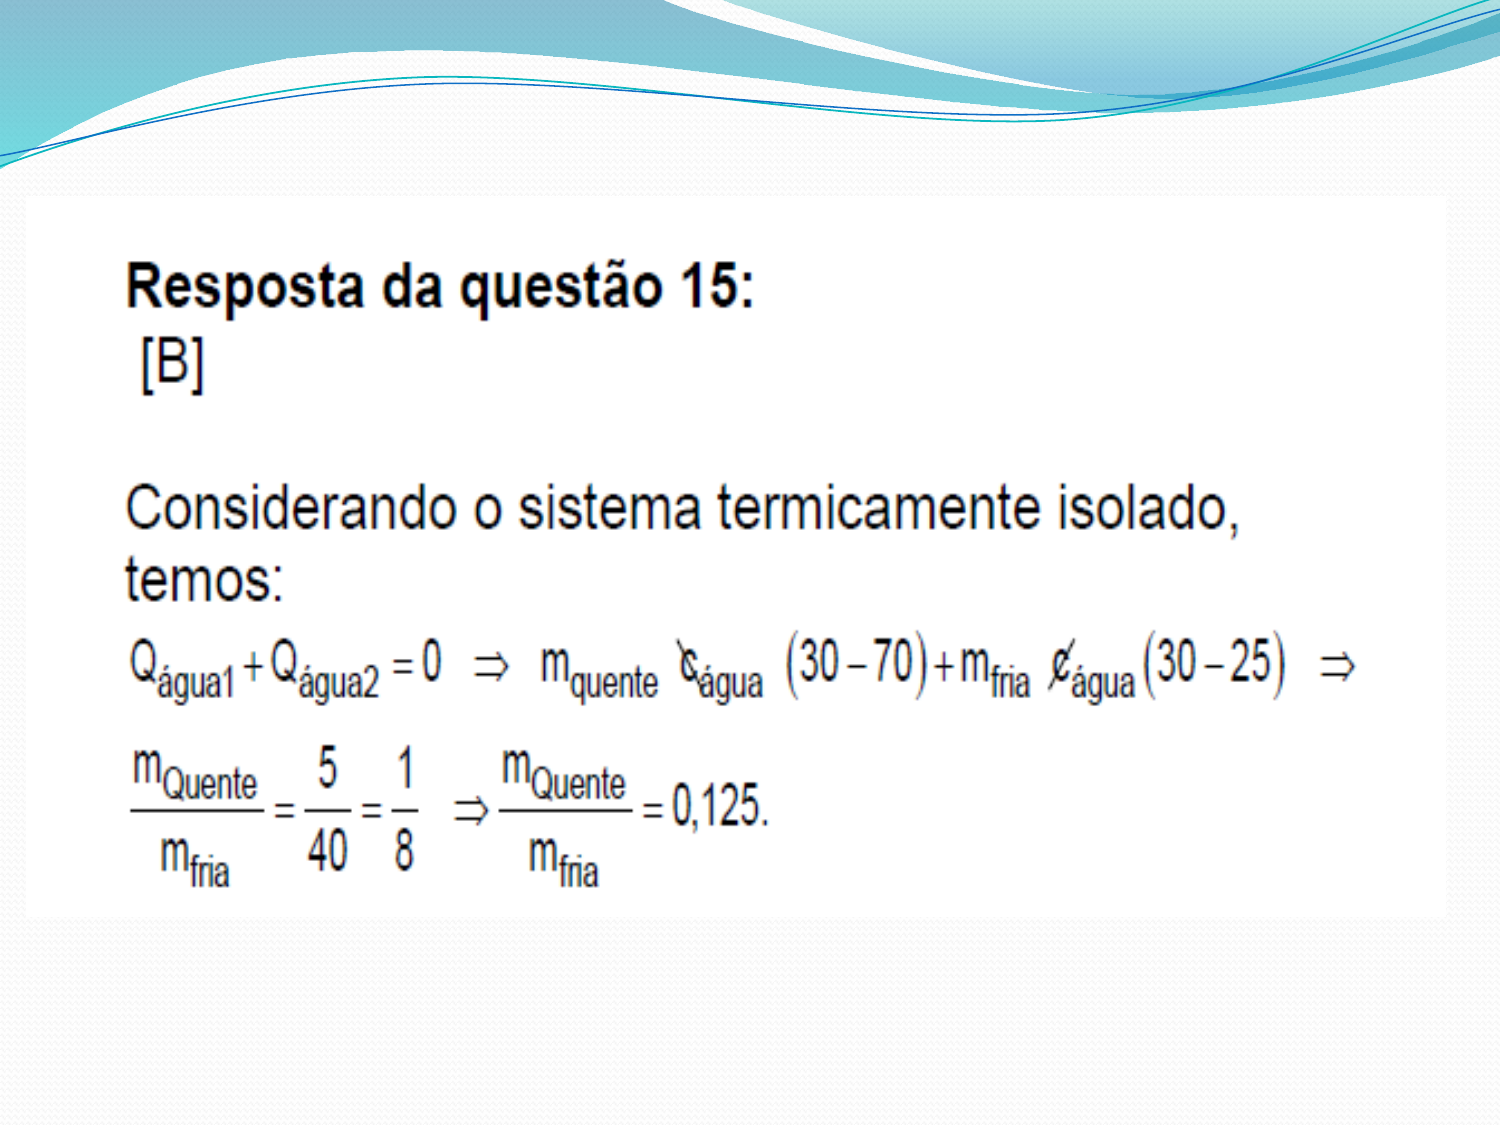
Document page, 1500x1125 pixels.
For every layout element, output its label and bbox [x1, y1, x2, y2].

picture [26, 196, 1446, 918]
